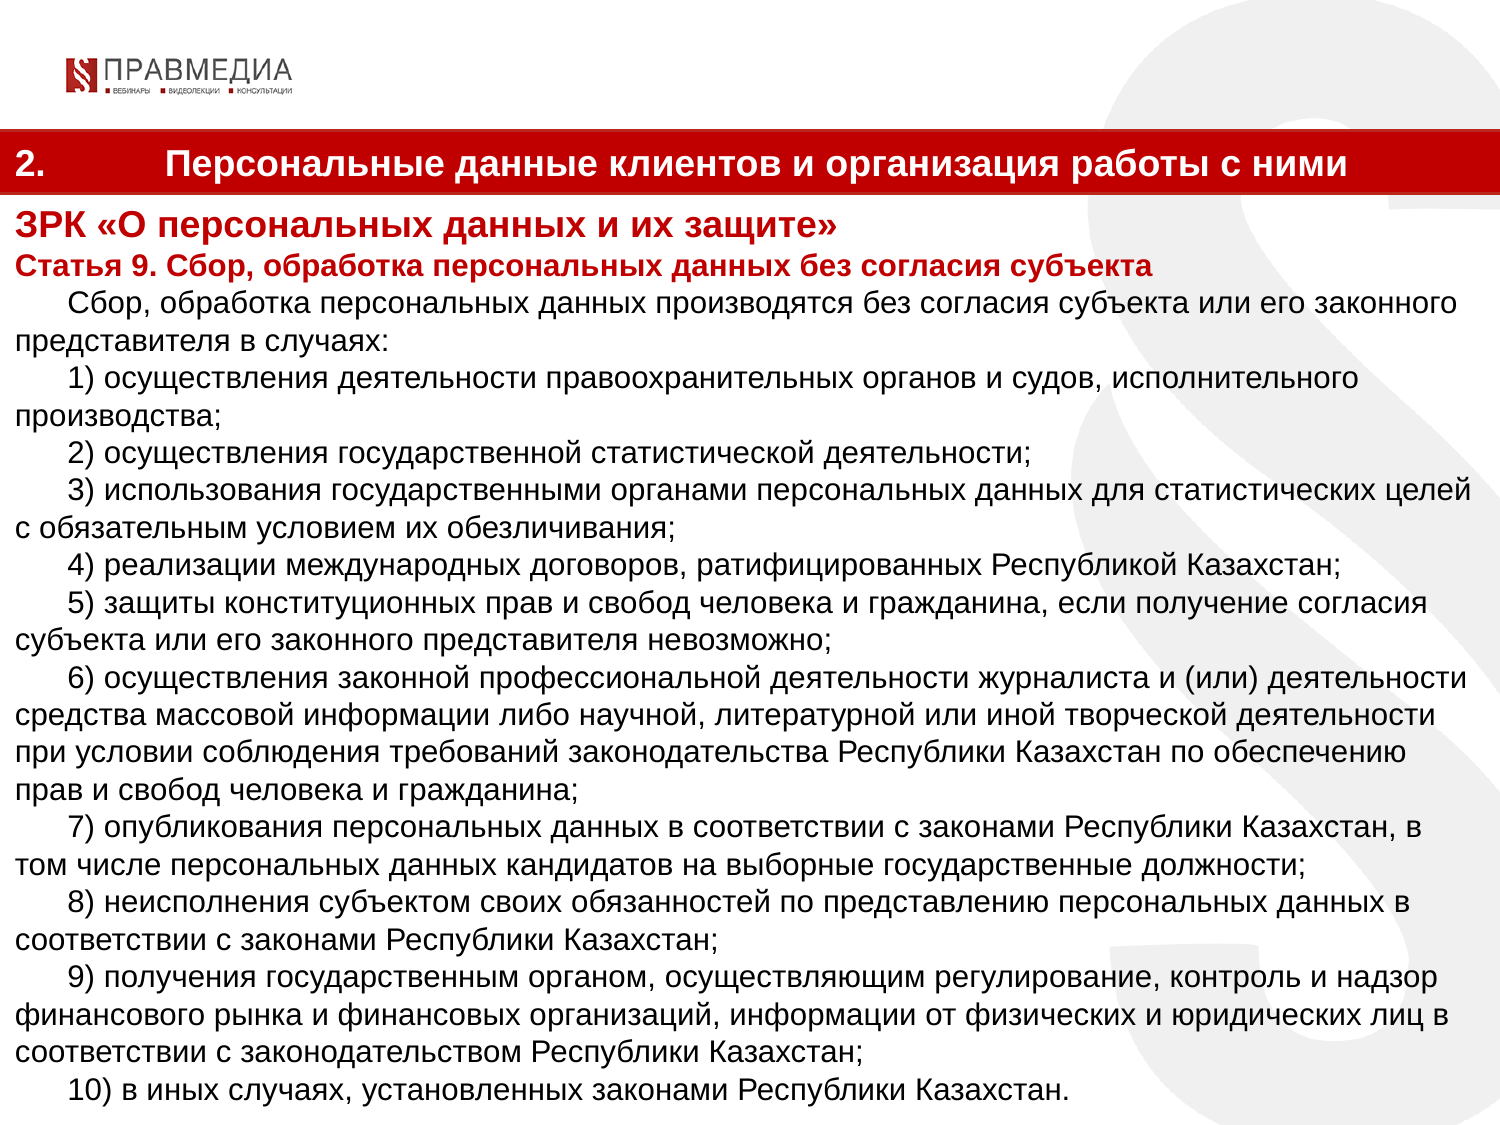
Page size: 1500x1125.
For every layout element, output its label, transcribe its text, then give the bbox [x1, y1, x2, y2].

picture [0, 0, 1500, 132]
text_box ЗРК «О персональных данных и их защите» Статья 9. Сбор, обработка персональных данных без согласия субъекта Сбор, обработка персональных данных производятся без согласия субъекта или его законного представителя в случаях: 1) осуществления деятельности правоохранительных органов и судов, исполнительного производства; 2) осуществления государственной статистической деятельности; 3) использования государственными органами персональных данных для статистических целей с обязательным условием их обезличивания; 4) реализации международных договоров, ратифицированных Республикой Казахстан; 5) защиты конституционных прав и свобод человека и гражданина, если получение согласия субъекта или его законного представителя невозможно; 6) осуществления законной профессиональной деятельности журналиста и (или) деятельности средства массовой информации либо научной, литературной или иной творческой деятельности при условии соблюдения требований законодательства Республики Казахстан по обеспечению прав и свобод человека и гражданина; 7) опубликования персональных данных в соответствии с законами Республики Казахстан, в том числе персональных данных кандидатов на выборные государственные должности; 8) неисполнения субъектом своих обязанностей по представлению персональных данных в соответствии с законами Республики Казахстан; 9) получения государственным органом, осуществляющим регулирование, контроль и надзор финансового рынка и финансовых организаций, информации от физических и юридических лиц в соответствии с законодательством Республики Казахстан; 10) в иных случаях, установленных законами Республики Казахстан. [0, 192, 1500, 1125]
text_box 2. Персональные данные клиентов и организация работы с ними [0, 132, 1500, 192]
